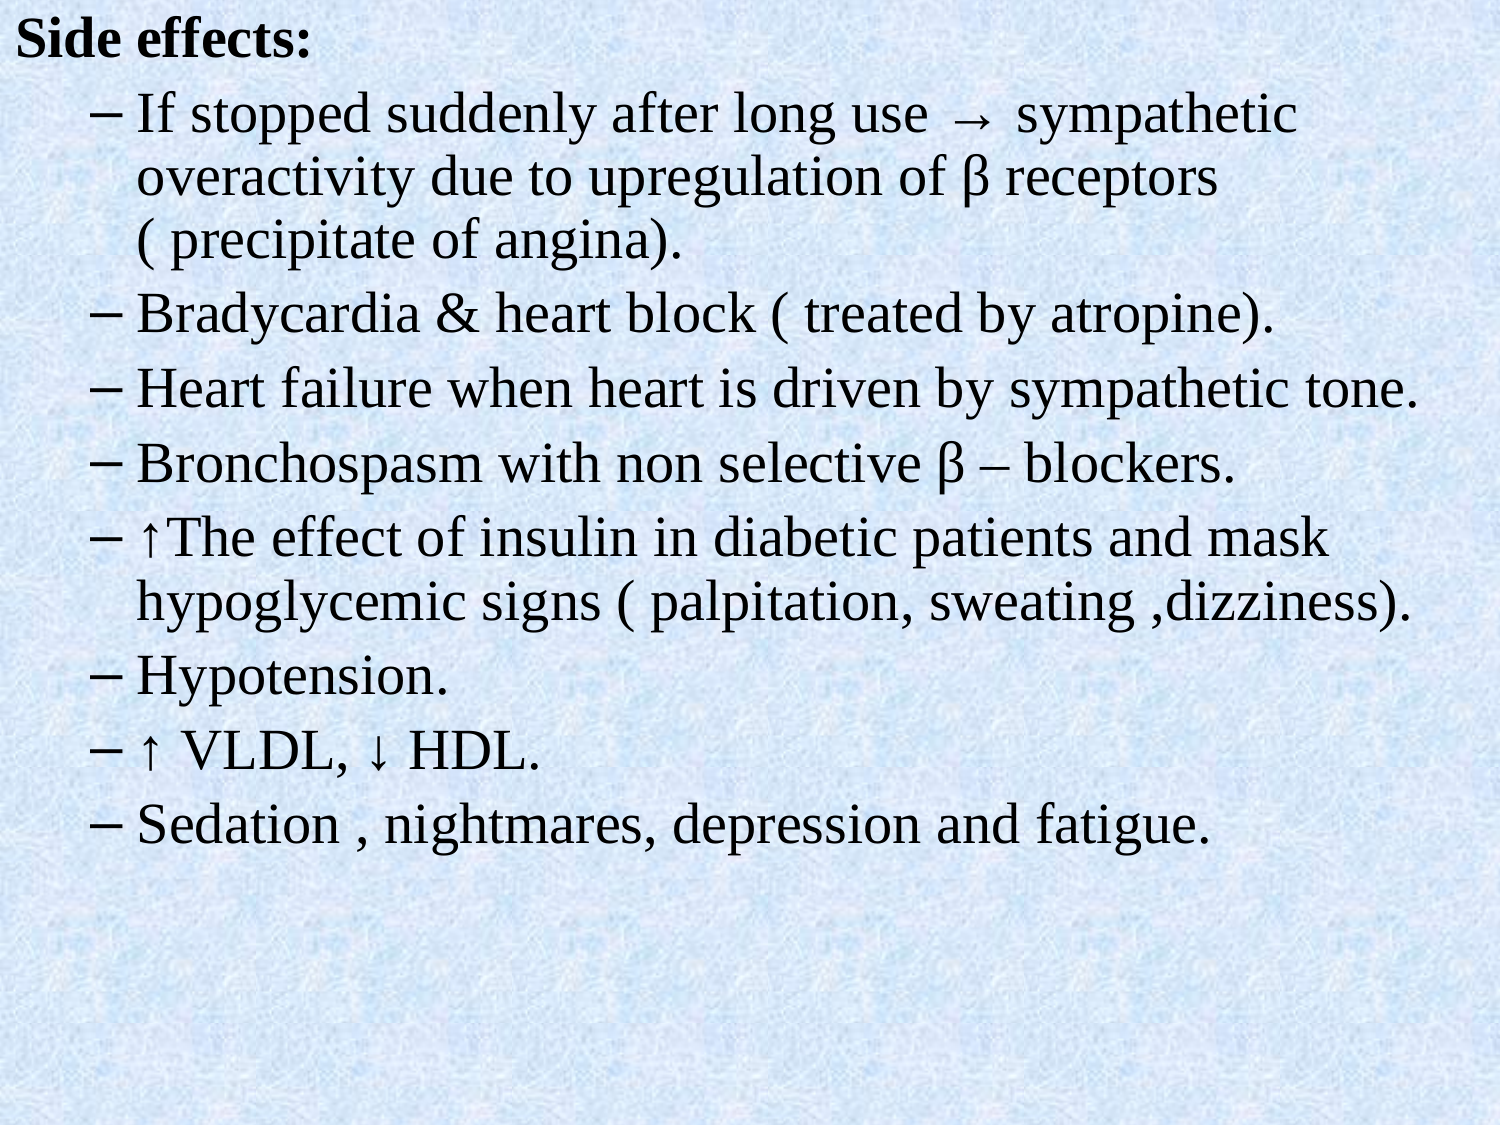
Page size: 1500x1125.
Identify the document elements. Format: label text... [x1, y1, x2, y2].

list Side effects: If stopped suddenly after long use → sympathetic overactivity due to upregulation of β receptors ( precipitate of angina). Bradycardia & heart block ( treated by atropine). Heart failure when heart is driven by sympathetic tone. Bronchospasm with non selective β – blockers. ↑The effect of insulin in diabetic patients and mask hypoglycemic signs ( palpitation, sweating ,dizziness). Hypotension. ↑ VLDL, ↓ HDL. Sedation , nightmares, depression and fatigue. [0, 0, 1500, 1125]
